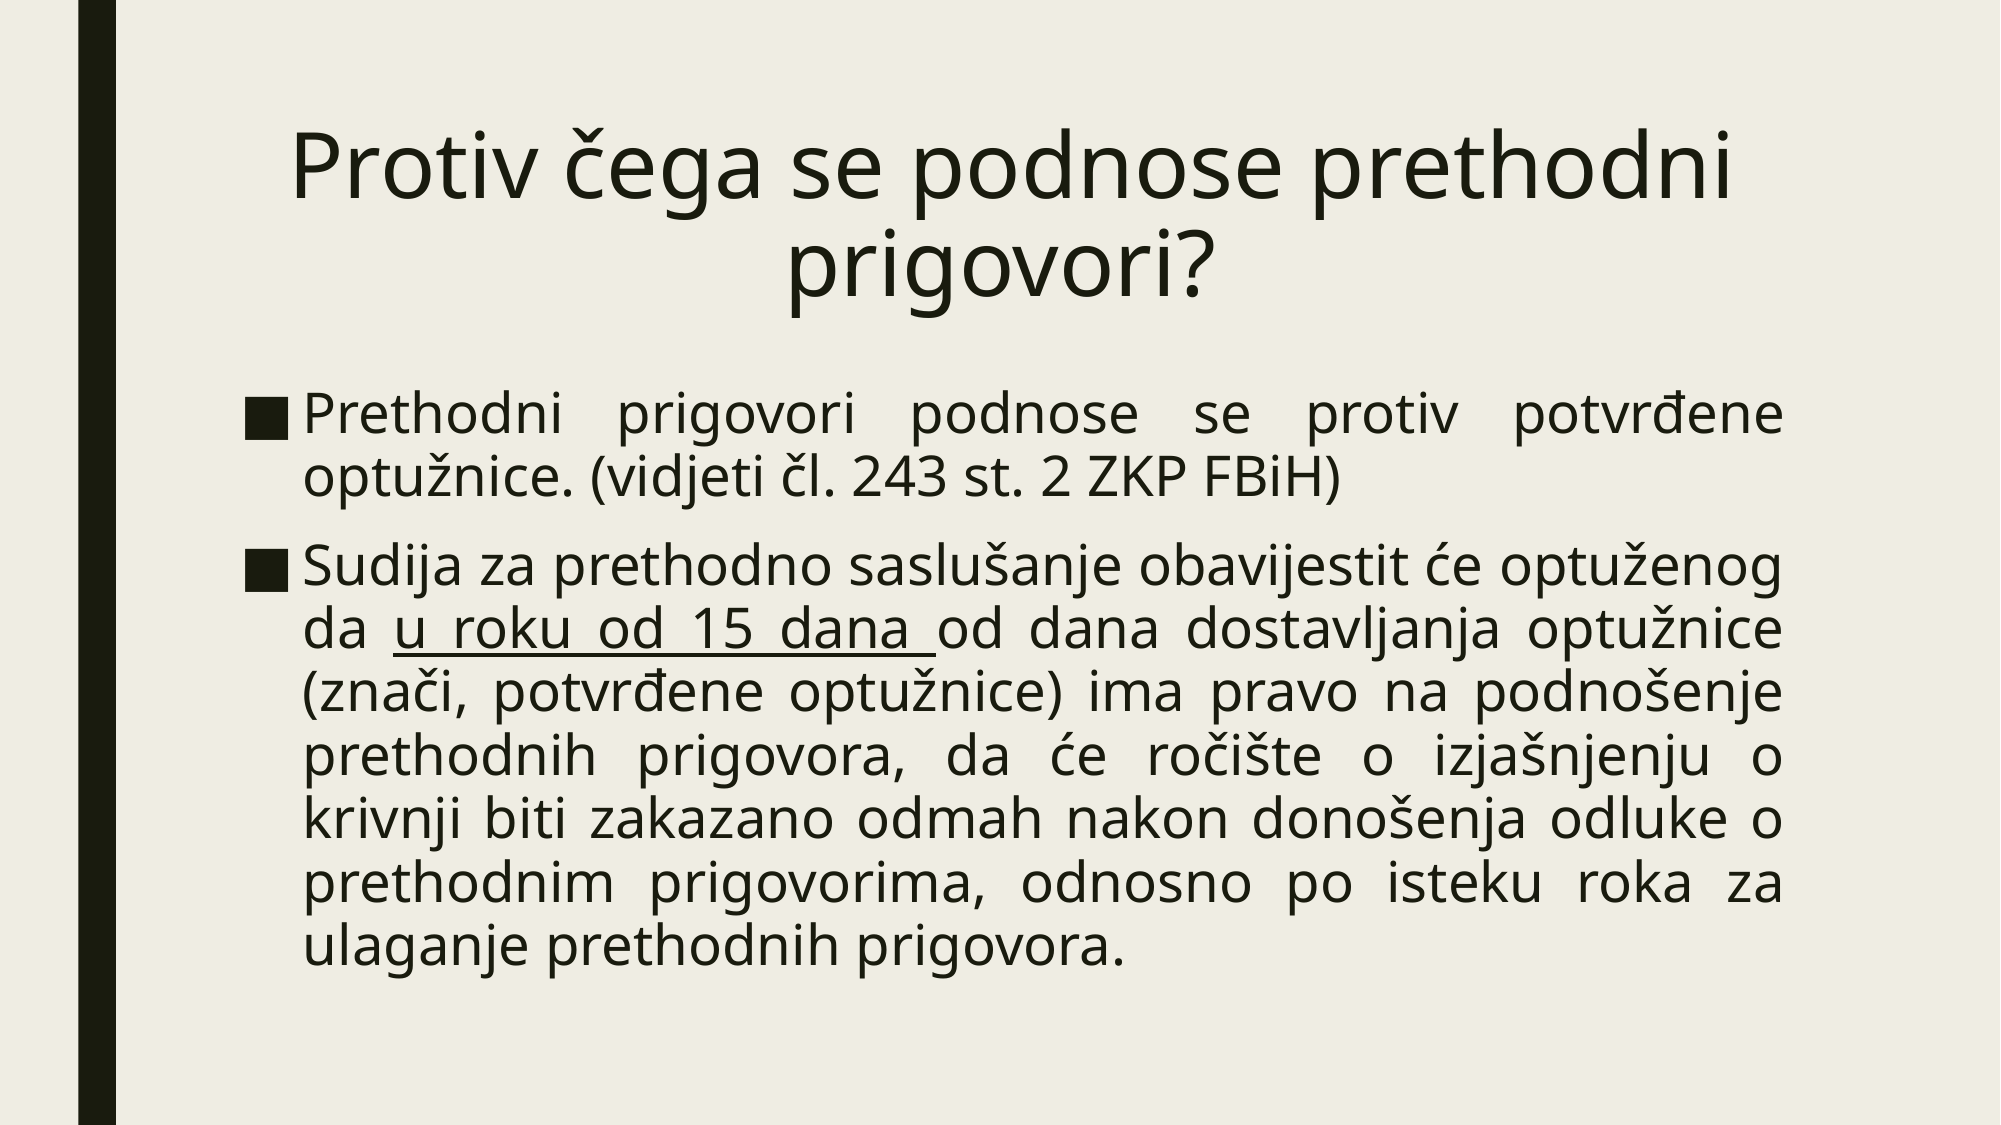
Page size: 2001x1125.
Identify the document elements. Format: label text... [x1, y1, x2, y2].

title Protiv čega se podnose prethodni prigovori? [225, 112, 1800, 357]
list Prethodni prigovori podnose se protiv potvrđene optužnice. (vidjeti čl. 243 st. 2 ZKP FBiH) Sudija za prethodno saslušanje obavijestit će optuženog da u roku od 15 dana od dana dostavljanja optužnice (znači, potvrđene optužnice) ima pravo na podnošenje prethodnih prigovora, da će ročište o izjašnjenju o krivnji biti zakazano odmah nakon donošenja odluke o prethodnim prigovorima, odnosno po isteku roka za ulaganje prethodnih prigovora. [225, 375, 1800, 963]
